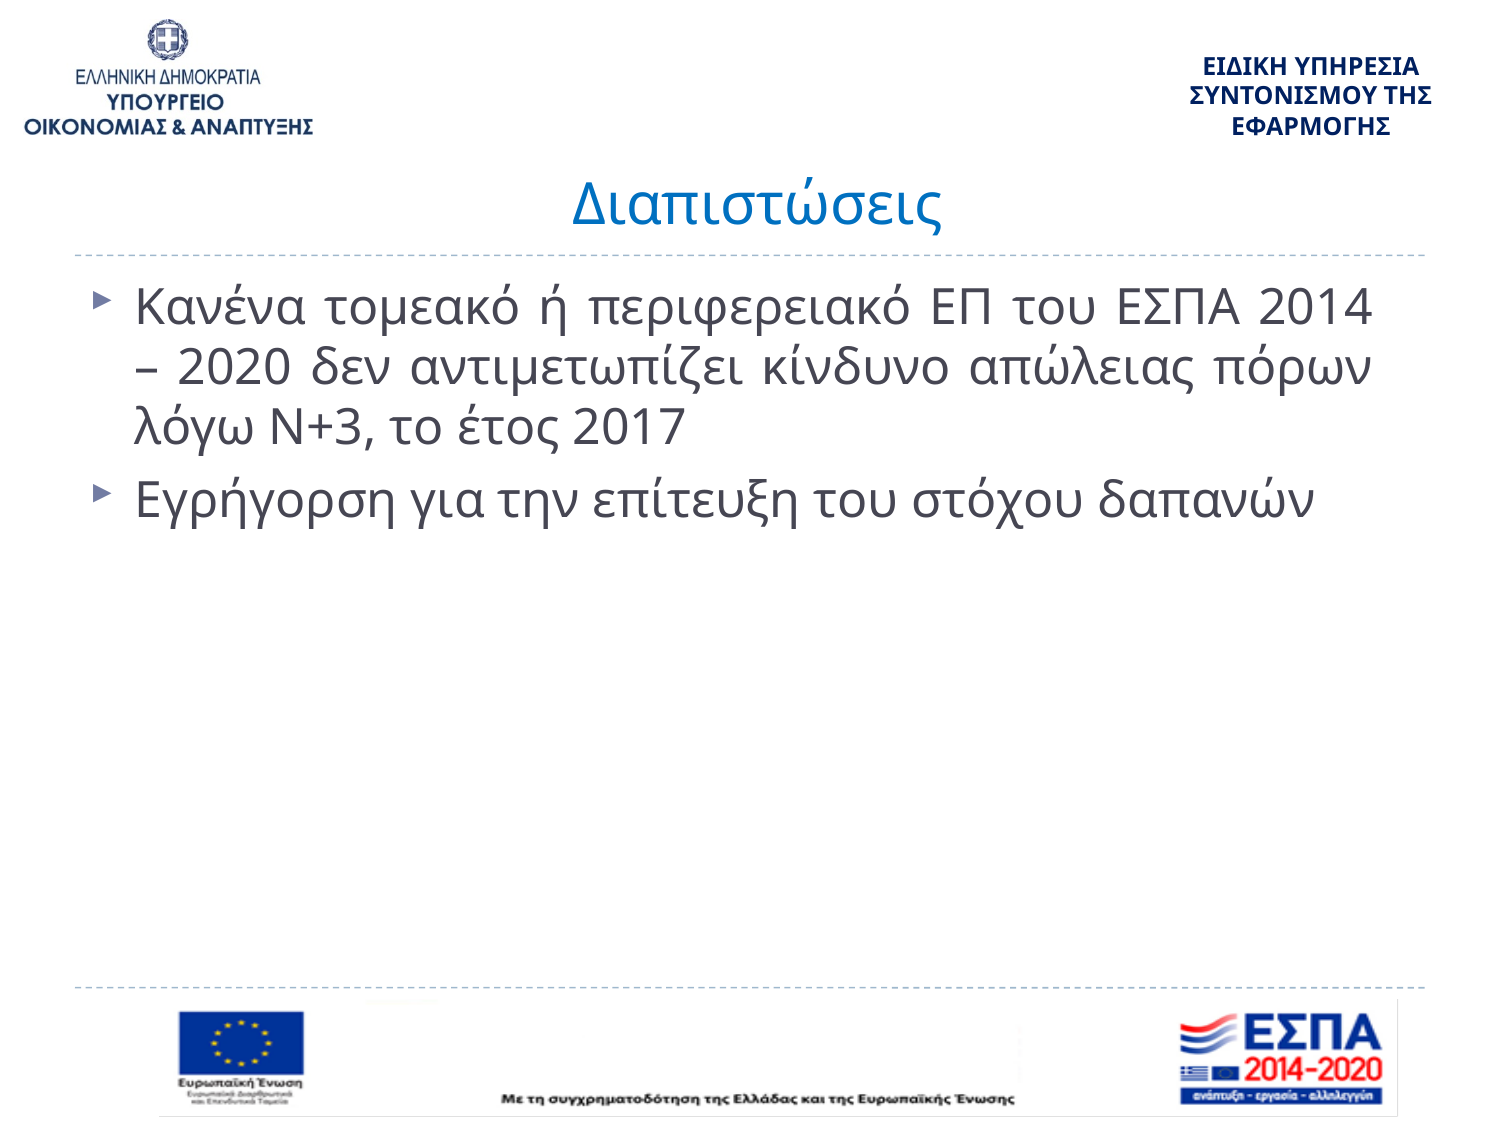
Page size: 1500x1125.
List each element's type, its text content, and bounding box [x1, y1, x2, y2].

list Κανένα τομεακό ή περιφερειακό ΕΠ του ΕΣΠΑ 2014 – 2020 δεν αντιμετωπίζει κίνδυνο απώλειας πόρων λόγω Ν+3, το έτος 2017 Εγρήγορση για την επίτευξη του στόχου δαπανών [75, 267, 1388, 965]
title Διαπιστώσεις [75, 160, 1425, 244]
picture [23, 19, 313, 135]
picture [159, 999, 1400, 1118]
